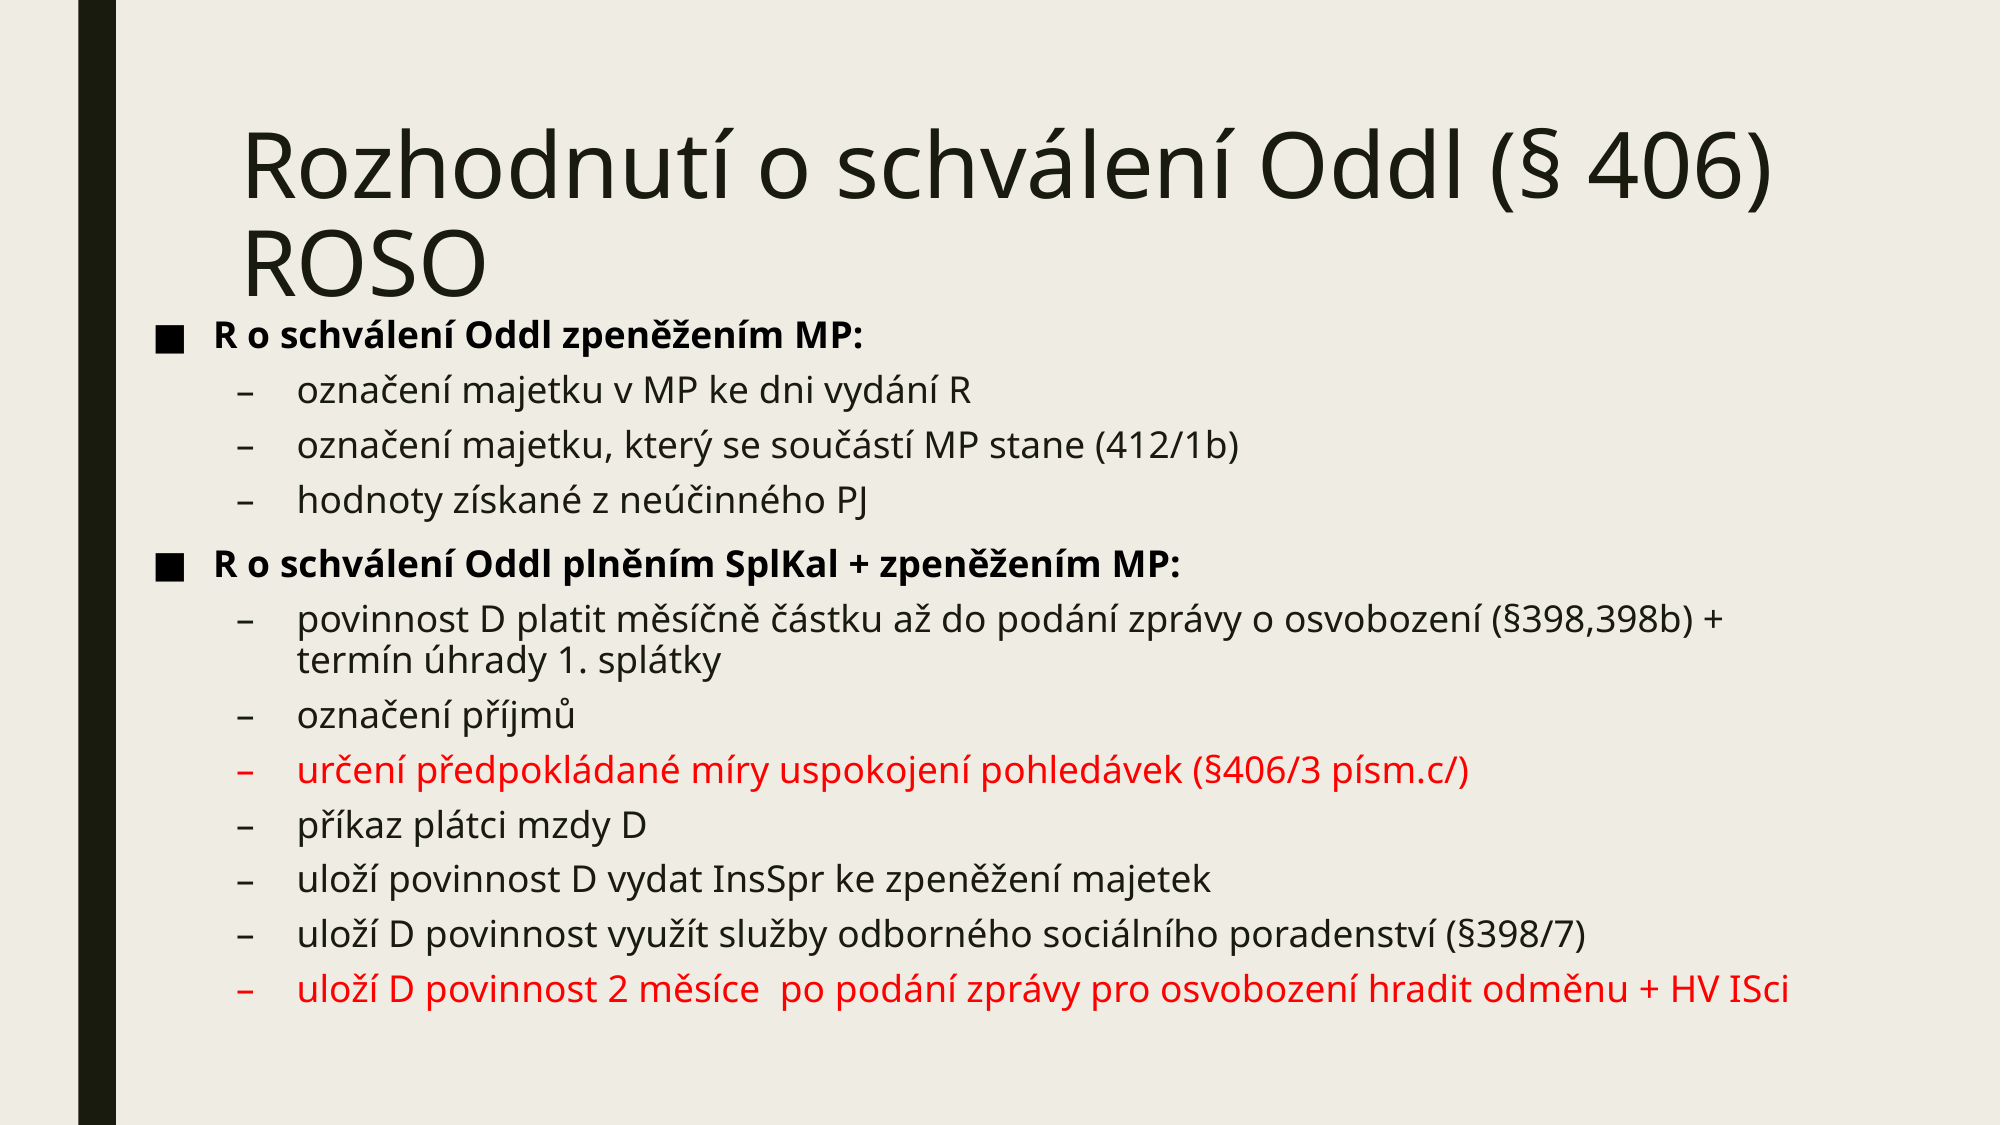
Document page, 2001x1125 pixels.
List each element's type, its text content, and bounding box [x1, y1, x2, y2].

list R o schválení Oddl zpeněžením MP: označení majetku v MP ke dni vydání R označení majetku, který se součástí MP stane (412/1b) hodnoty získané z neúčinného PJ R o schválení Oddl plněním SplKal + zpeněžením MP: povinnost D platit měsíčně částku až do podání zprávy o osvobození (§398,398b) + termín úhrady 1. splátky označení příjmů určení předpokládané míry uspokojení pohledávek (§406/3 písm.c/) příkaz plátci mzdy D uloží povinnost D vydat InsSpr ke zpeněžení majetek uloží D povinnost využít služby odborného sociálního poradenství (§398/7) uloží D povinnost 2 měsíce po podání zprávy pro osvobození hradit odměnu + HV ISci [137, 308, 1863, 1022]
title Rozhodnutí o schválení Oddl (§ 406) ROSO [225, 112, 1800, 308]
